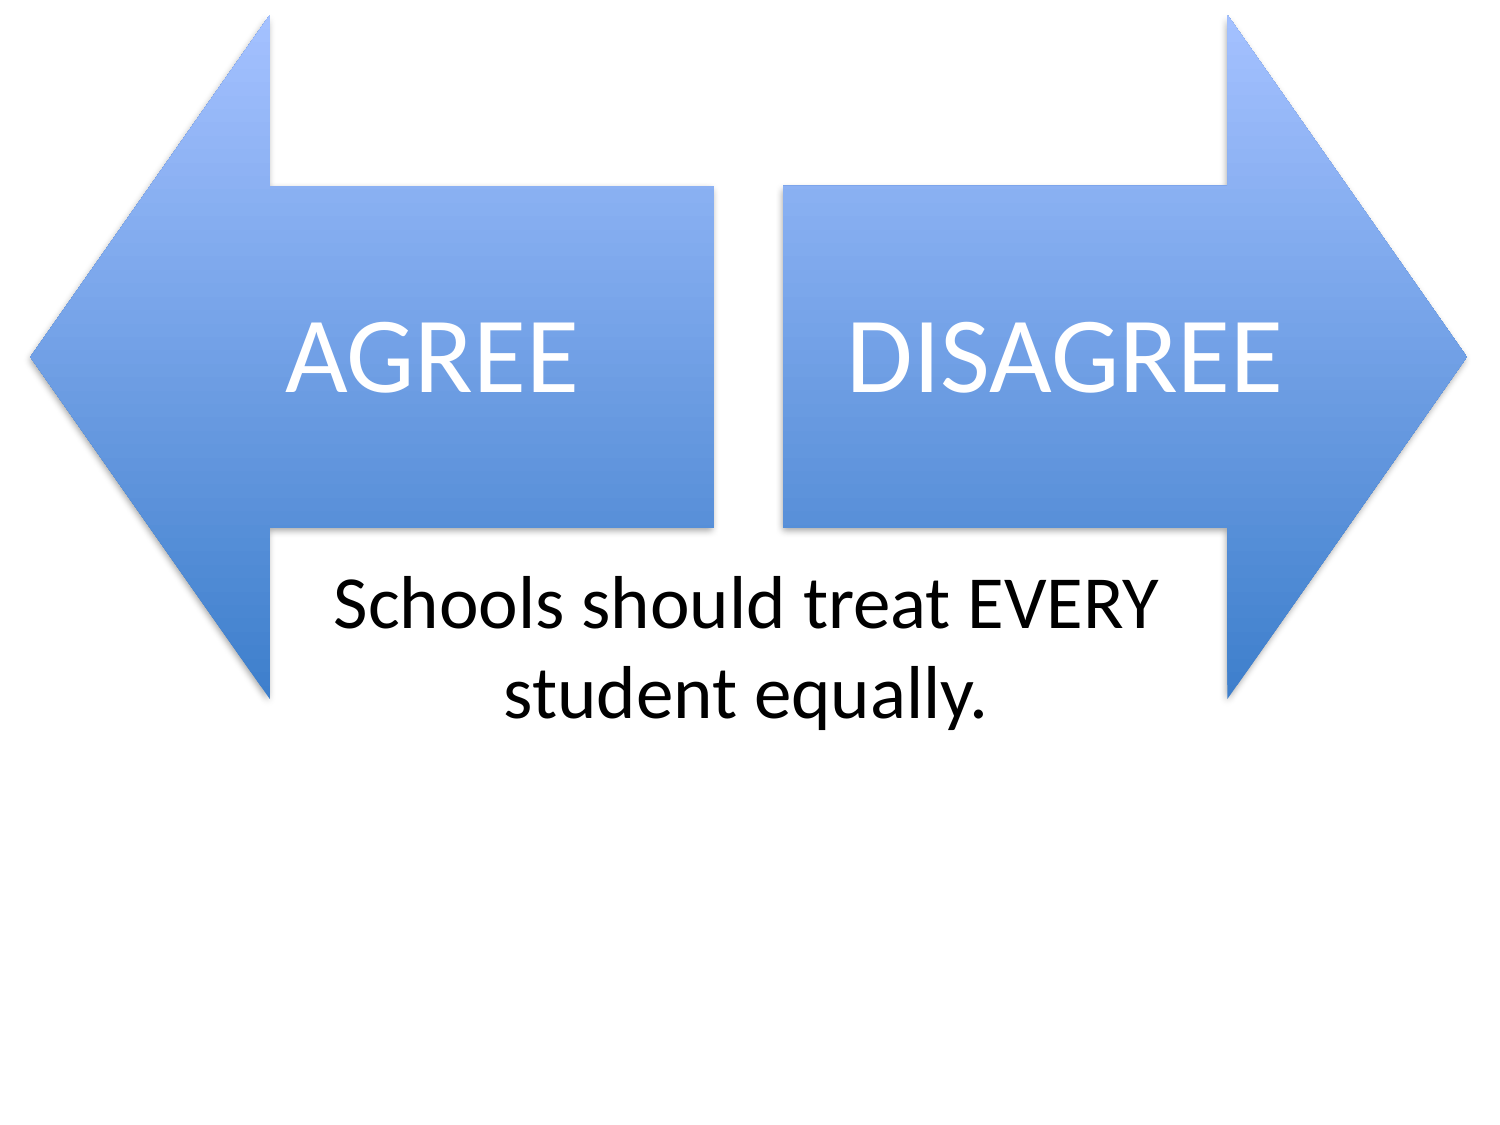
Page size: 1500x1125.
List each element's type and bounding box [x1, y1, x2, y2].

text_box [30, 0, 1468, 843]
